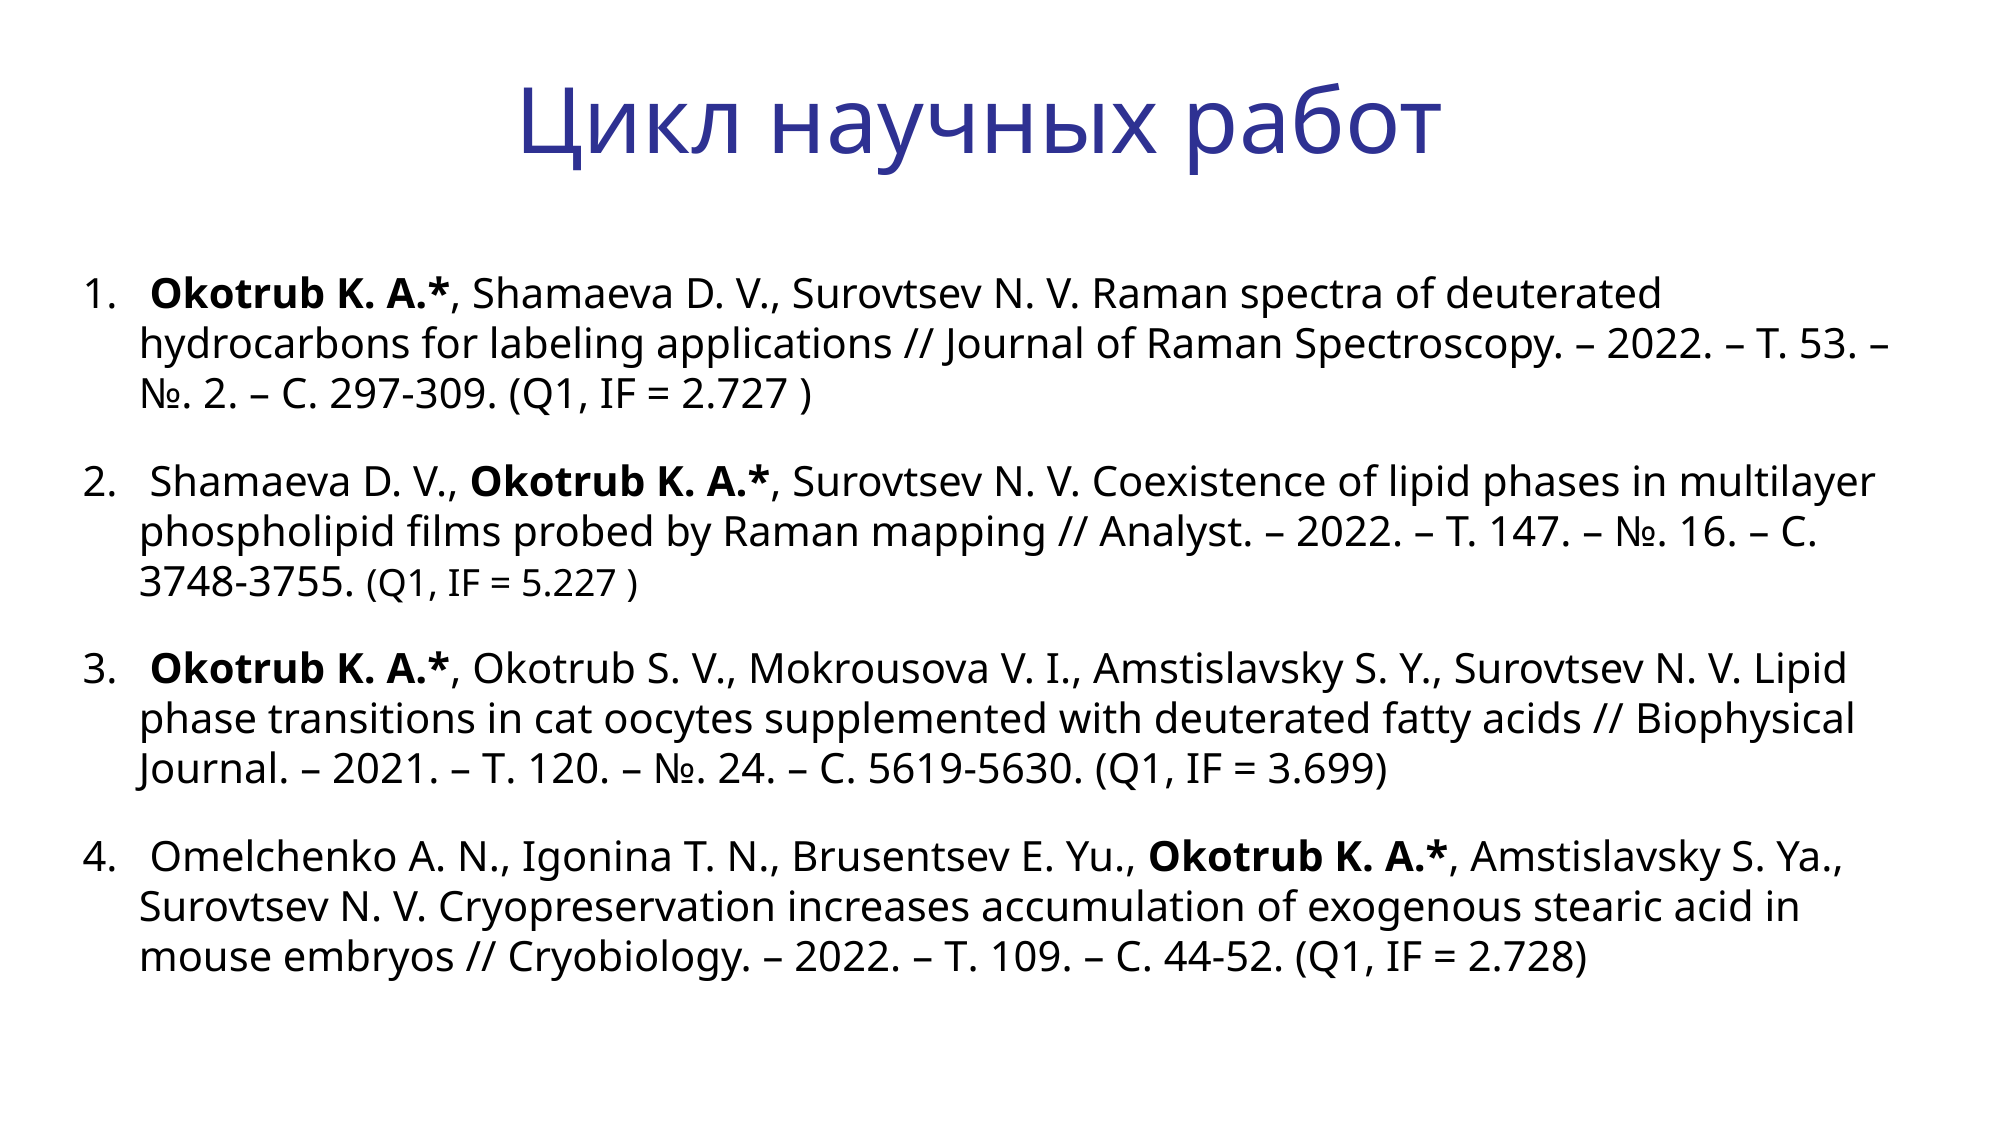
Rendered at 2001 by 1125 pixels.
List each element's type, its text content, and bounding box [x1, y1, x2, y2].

text_box Цикл научных работ Okotrub K. A.*, Shamaeva D. V., Surovtsev N. V. Raman spectra of deuterated hydrocarbons for labeling applications // Journal of Raman Spectroscopy. – 2022. – Т. 53. – №. 2. – С. 297-309. (Q1, IF = 2.727 ) Shamaeva D. V., Okotrub K. A.*, Surovtsev N. V. Coexistence of lipid phases in multilayer phospholipid films probed by Raman mapping // Analyst. – 2022. – Т. 147. – №. 16. – С. 3748-3755. (Q1, IF = 5.227 ) Okotrub K. A.*, Okotrub S. V., Mokrousova V. I., Amstislavsky S. Y., Surovtsev N. V. Lipid phase transitions in cat oocytes supplemented with deuterated fatty acids // Biophysical Journal. – 2021. – Т. 120. – №. 24. – С. 5619-5630. (Q1, IF = 3.699) Omelchenko A. N., Igonina T. N., Brusentsev E. Yu., Okotrub K. A.*, Amstislavsky S. Ya., Surovtsev N. V. Cryopreservation increases accumulation of exogenous stearic acid in mouse embryos // Cryobiology. – 2022. – Т. 109. – С. 44-52. (Q1, IF = 2.728) [67, 54, 1917, 988]
